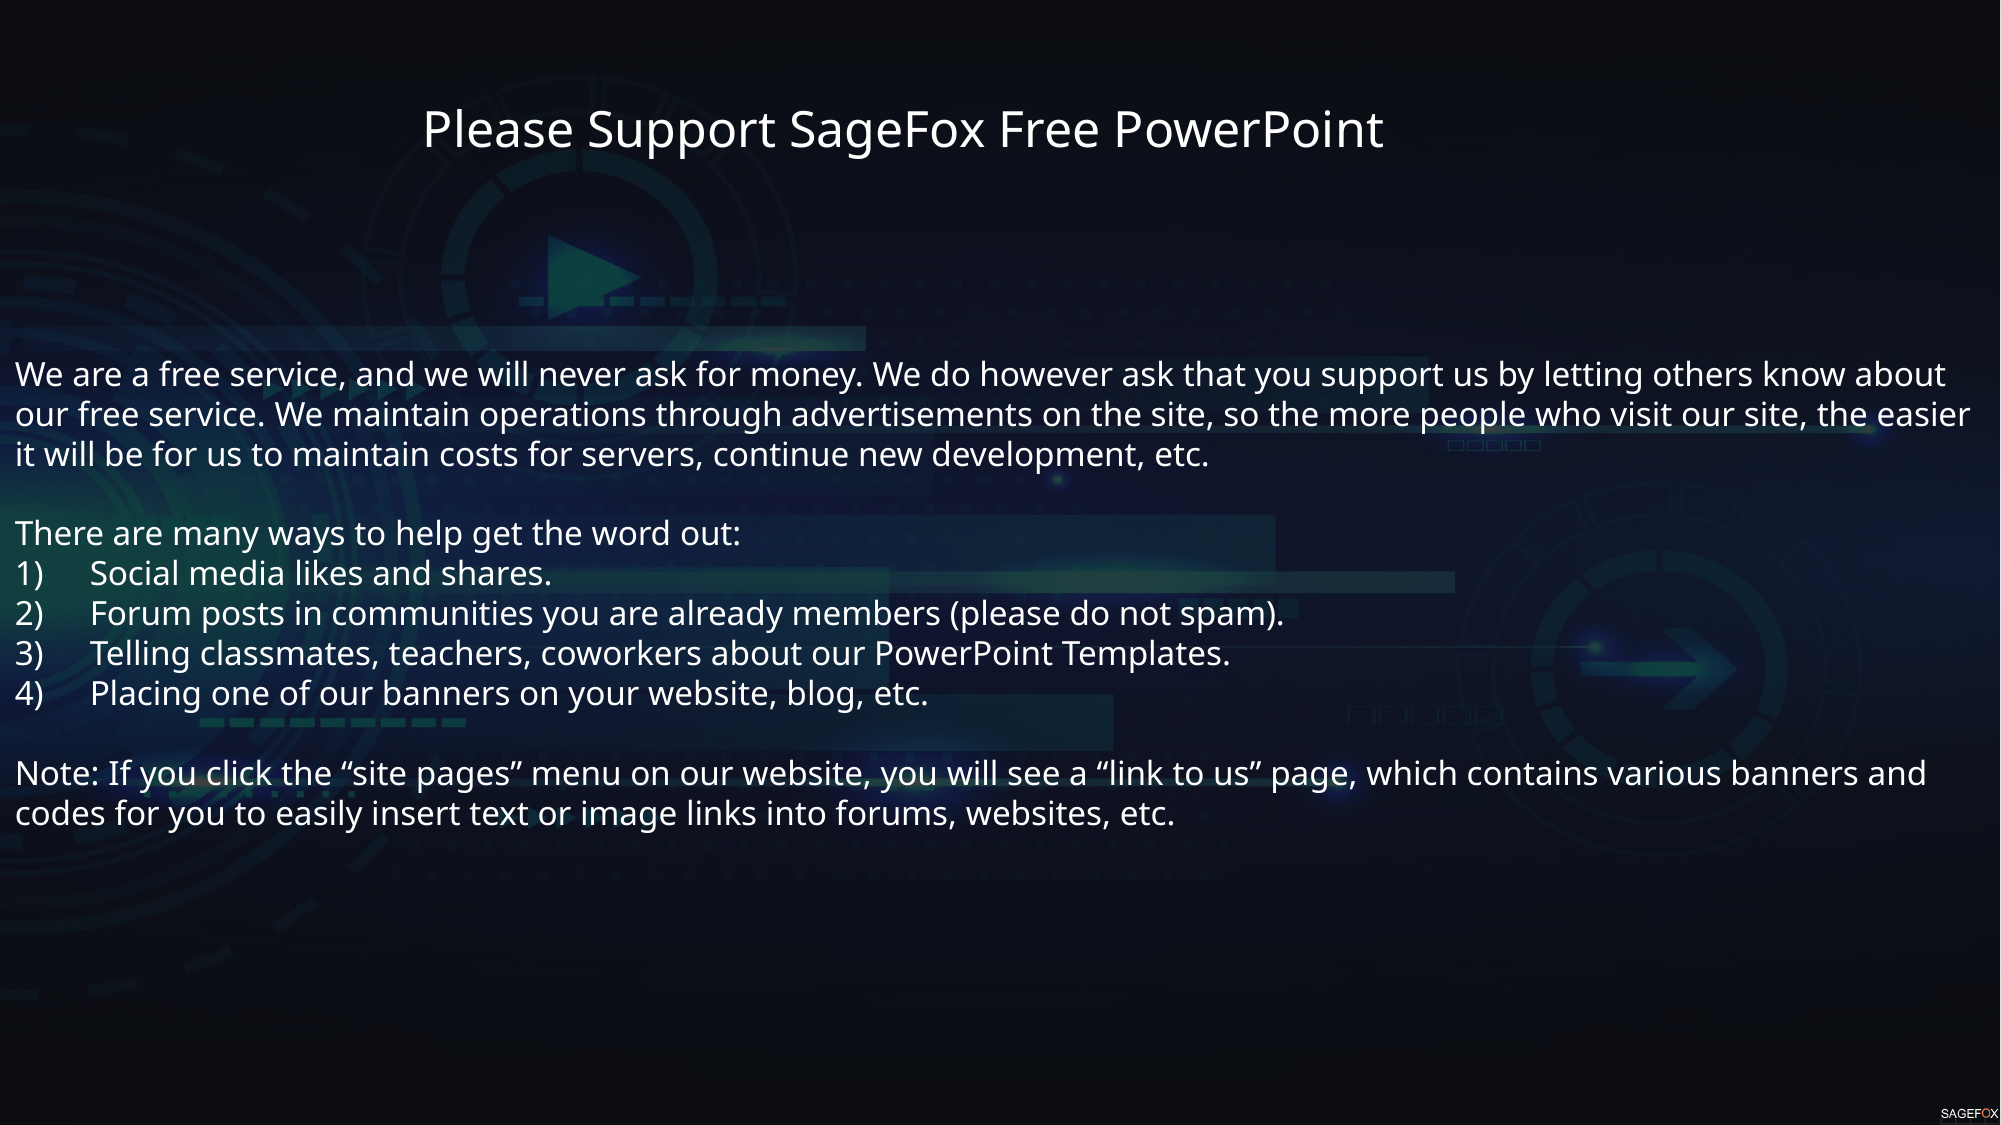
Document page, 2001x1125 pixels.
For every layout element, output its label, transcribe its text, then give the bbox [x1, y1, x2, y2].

title Please Support SageFox Free PowerPoint [363, 72, 1444, 190]
text_box We are a free service, and we will never ask for money. We do however ask that you support us by letting others know about our free service. We maintain operations through advertisements on the site, so the more people who visit our site, the easier it will be for us to maintain costs for servers, continue new development, etc. There are many ways to help get the word out: Social media likes and shares. Forum posts in communities you are already members (please do not spam). Telling classmates, teachers, coworkers about our PowerPoint Templates. Placing one of our banners on your website, blog, etc. Note: If you click the “site pages” menu on our website, you will see a “link to us” page, which contains various banners and codes for you to easily insert text or image links into forums, websites, etc. [0, 0, 2000, 1125]
